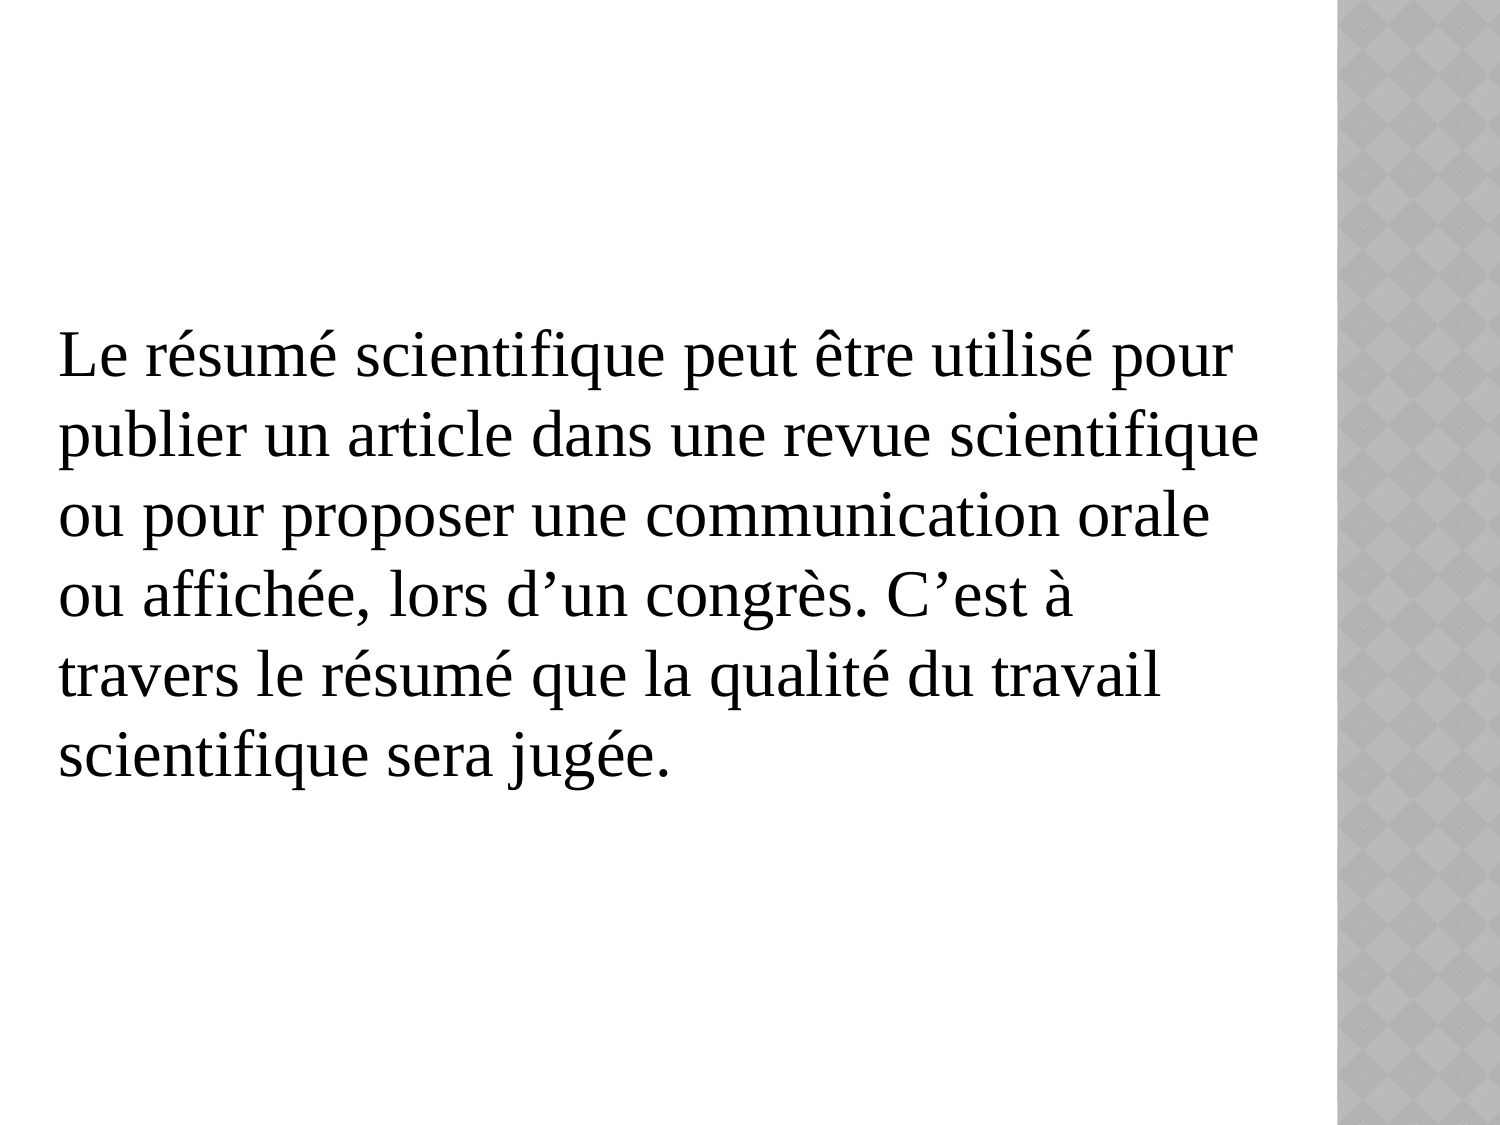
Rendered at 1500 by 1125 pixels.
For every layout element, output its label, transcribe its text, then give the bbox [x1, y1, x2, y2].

text_box Le résumé scientifique peut être utilisé pour publier un article dans une revue scientifique ou pour proposer une communication orale ou affichée, lors d’un congrès. C’est à travers le résumé que la qualité du travail scientifique sera jugée. [43, 302, 1285, 798]
